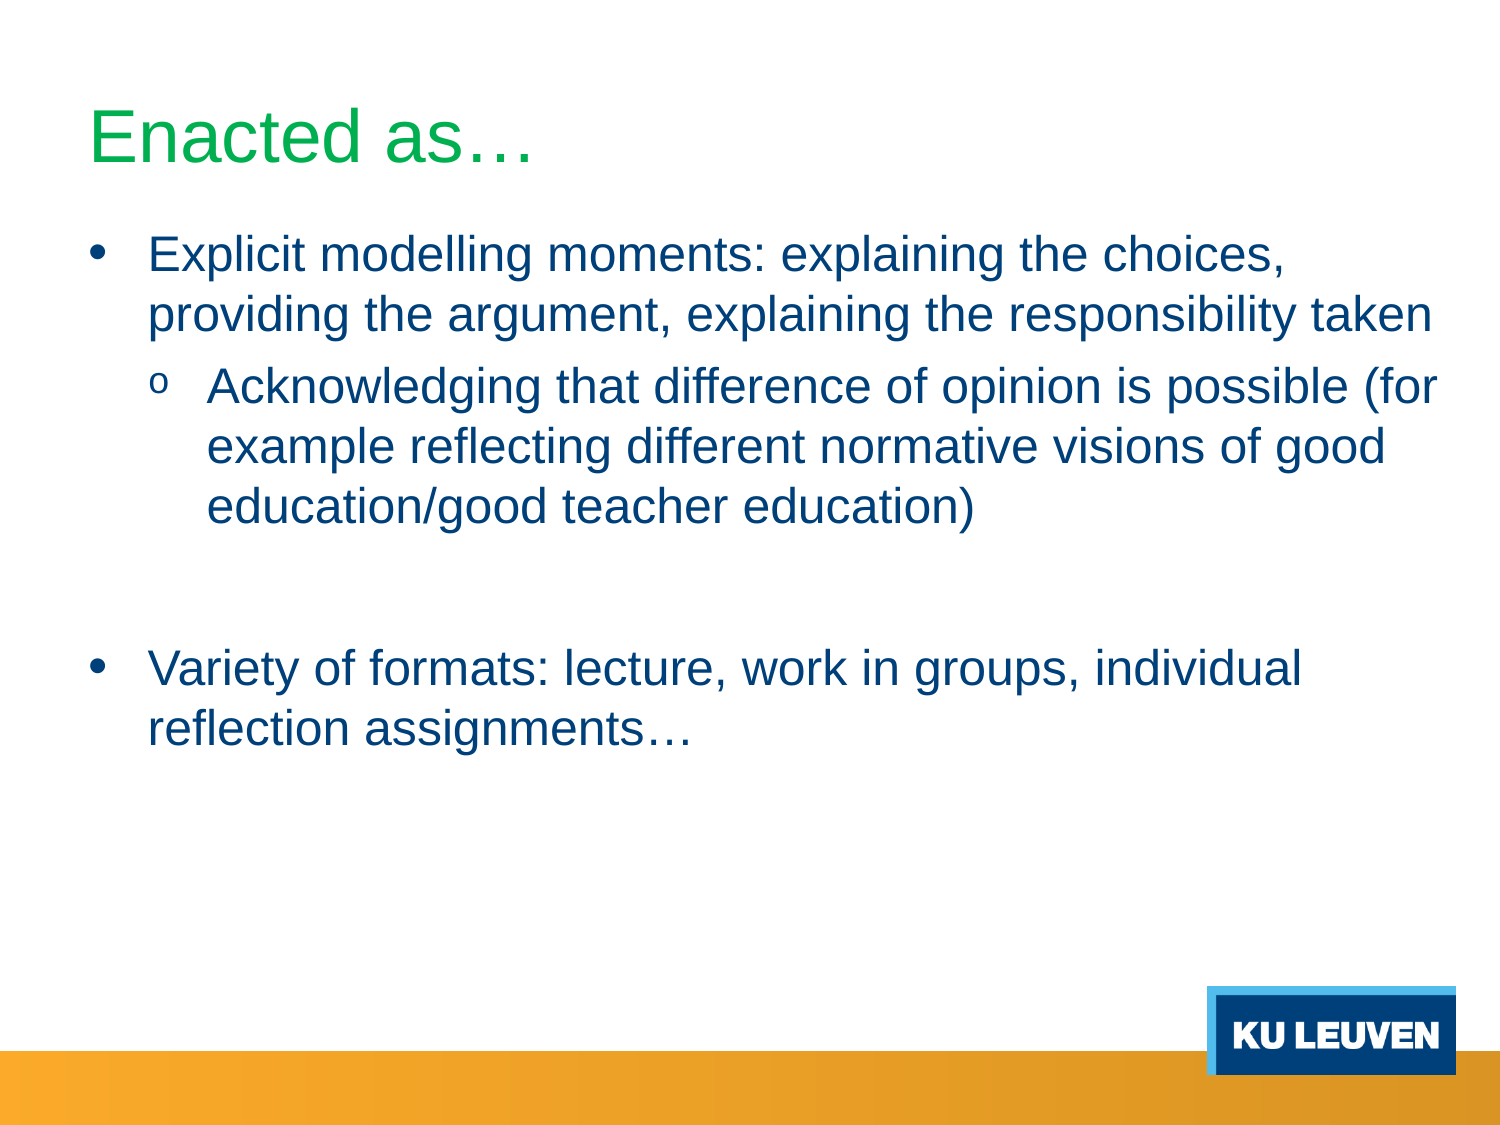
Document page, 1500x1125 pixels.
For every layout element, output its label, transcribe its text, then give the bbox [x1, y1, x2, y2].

title Enacted as… [88, 29, 1456, 178]
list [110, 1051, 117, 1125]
picture [1207, 986, 1456, 1075]
list Explicit modelling moments: explaining the choices, providing the argument, explaining the responsibility taken Acknowledging that difference of opinion is possible (for example reflecting different normative visions of good education/good teacher education) Variety of formats: lecture, work in groups, individual reflection assignments… [88, 221, 1456, 948]
